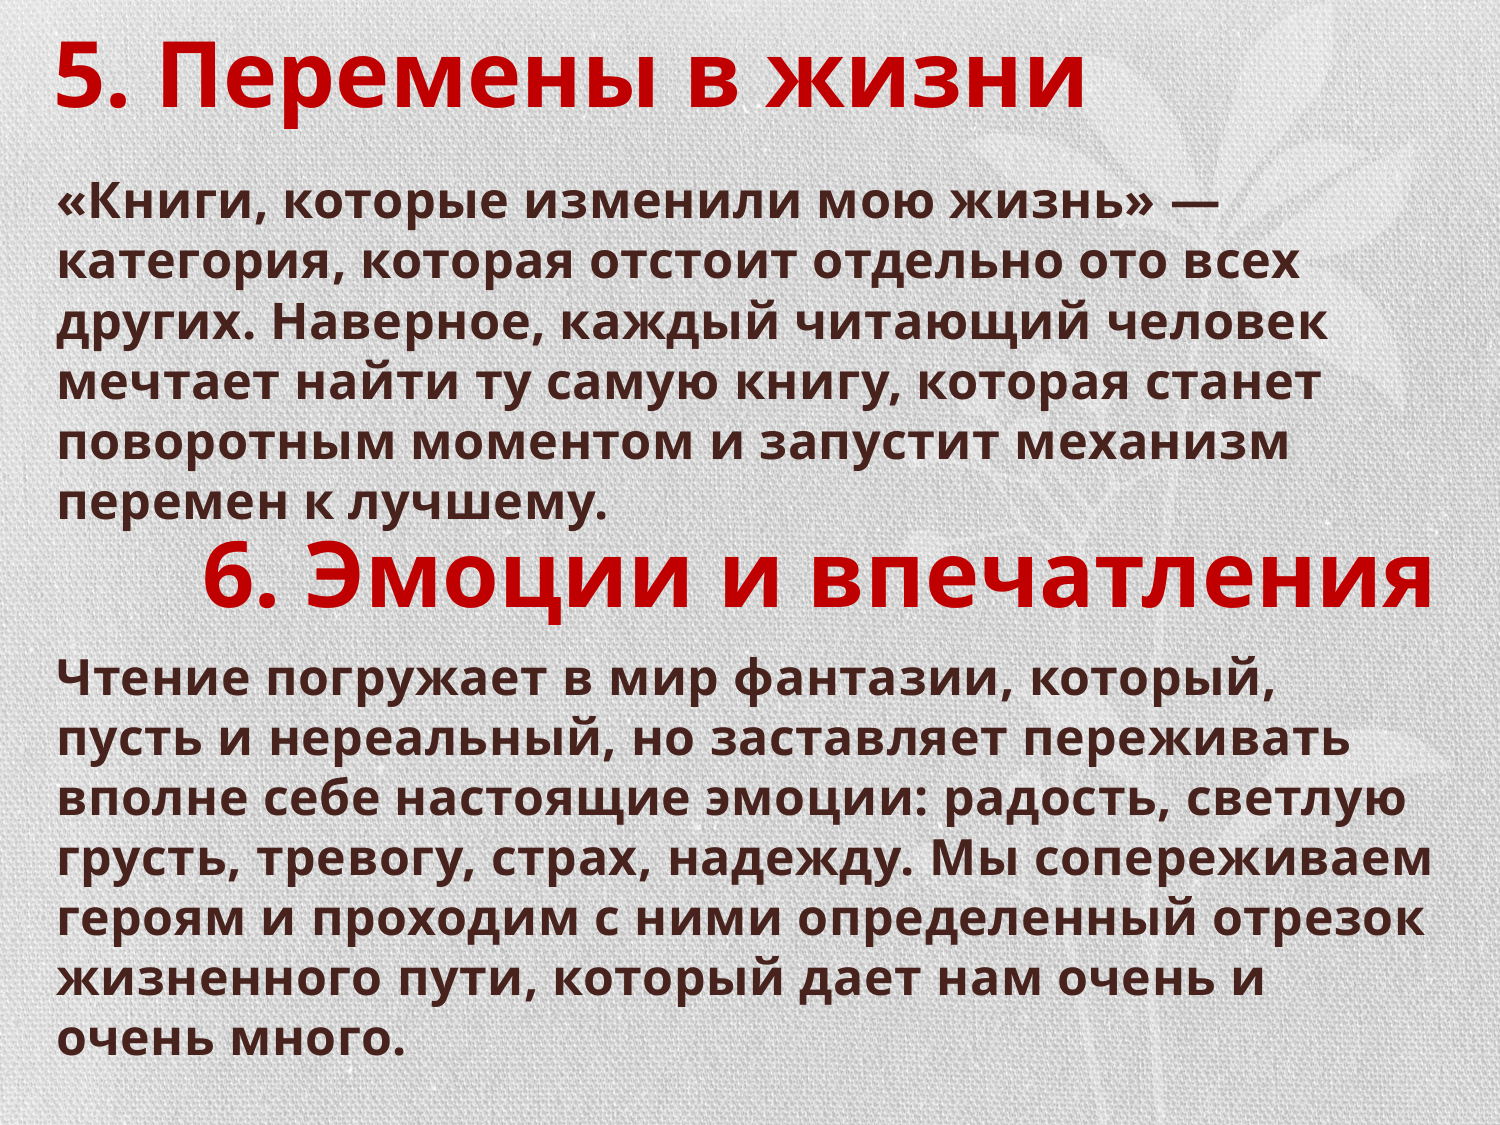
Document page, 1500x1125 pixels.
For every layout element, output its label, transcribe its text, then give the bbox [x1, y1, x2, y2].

text_box 6. Эмоции и впечатления [17, 521, 1454, 634]
list «Книги, которые изменили мою жизнь» — категория, которая отстоит отдельно ото всех других. Наверное, каждый читающий человек мечтает найти ту самую книгу, которая станет поворотным моментом и запустит механизм перемен к лучшему. [41, 160, 1455, 539]
title 5. Перемены в жизни [38, 78, 1448, 244]
text_box Чтение погружает в мир фантазии, который, пусть и нереальный, но заставляет переживать вполне себе настоящие эмоции: радость, светлую грусть, тревогу, страх, надежду. Мы сопереживаем героям и проходим с ними определенный отрезок жизненного пути, который дает нам очень и очень много. [41, 637, 1454, 1094]
